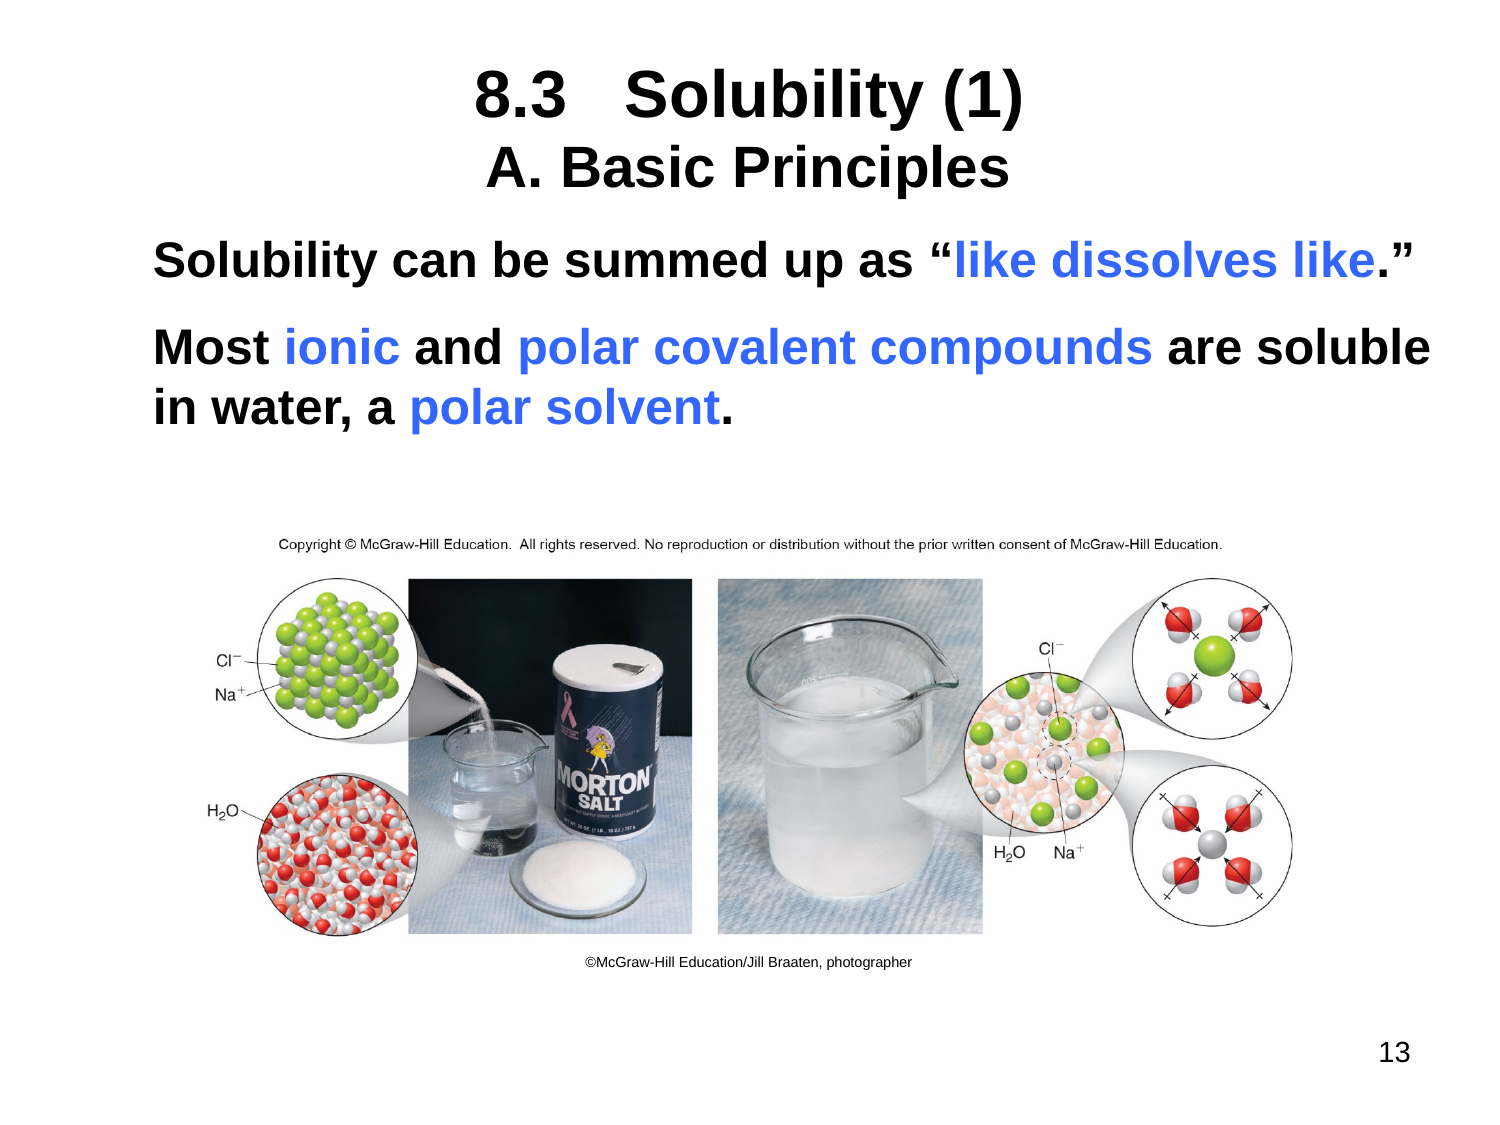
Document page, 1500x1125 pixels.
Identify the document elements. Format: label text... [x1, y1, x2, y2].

picture [206, 538, 1293, 951]
list Basic Principles [470, 122, 1062, 195]
list ©McGraw-Hill Education/Jill Braaten, photographer [570, 960, 937, 974]
title 8.3 Solubility (1) [435, 47, 1065, 135]
list Solubility can be summed up as “like dissolves like.” Most ionic and polar covalent compounds are soluble in water, a polar solvent. [137, 219, 1461, 445]
